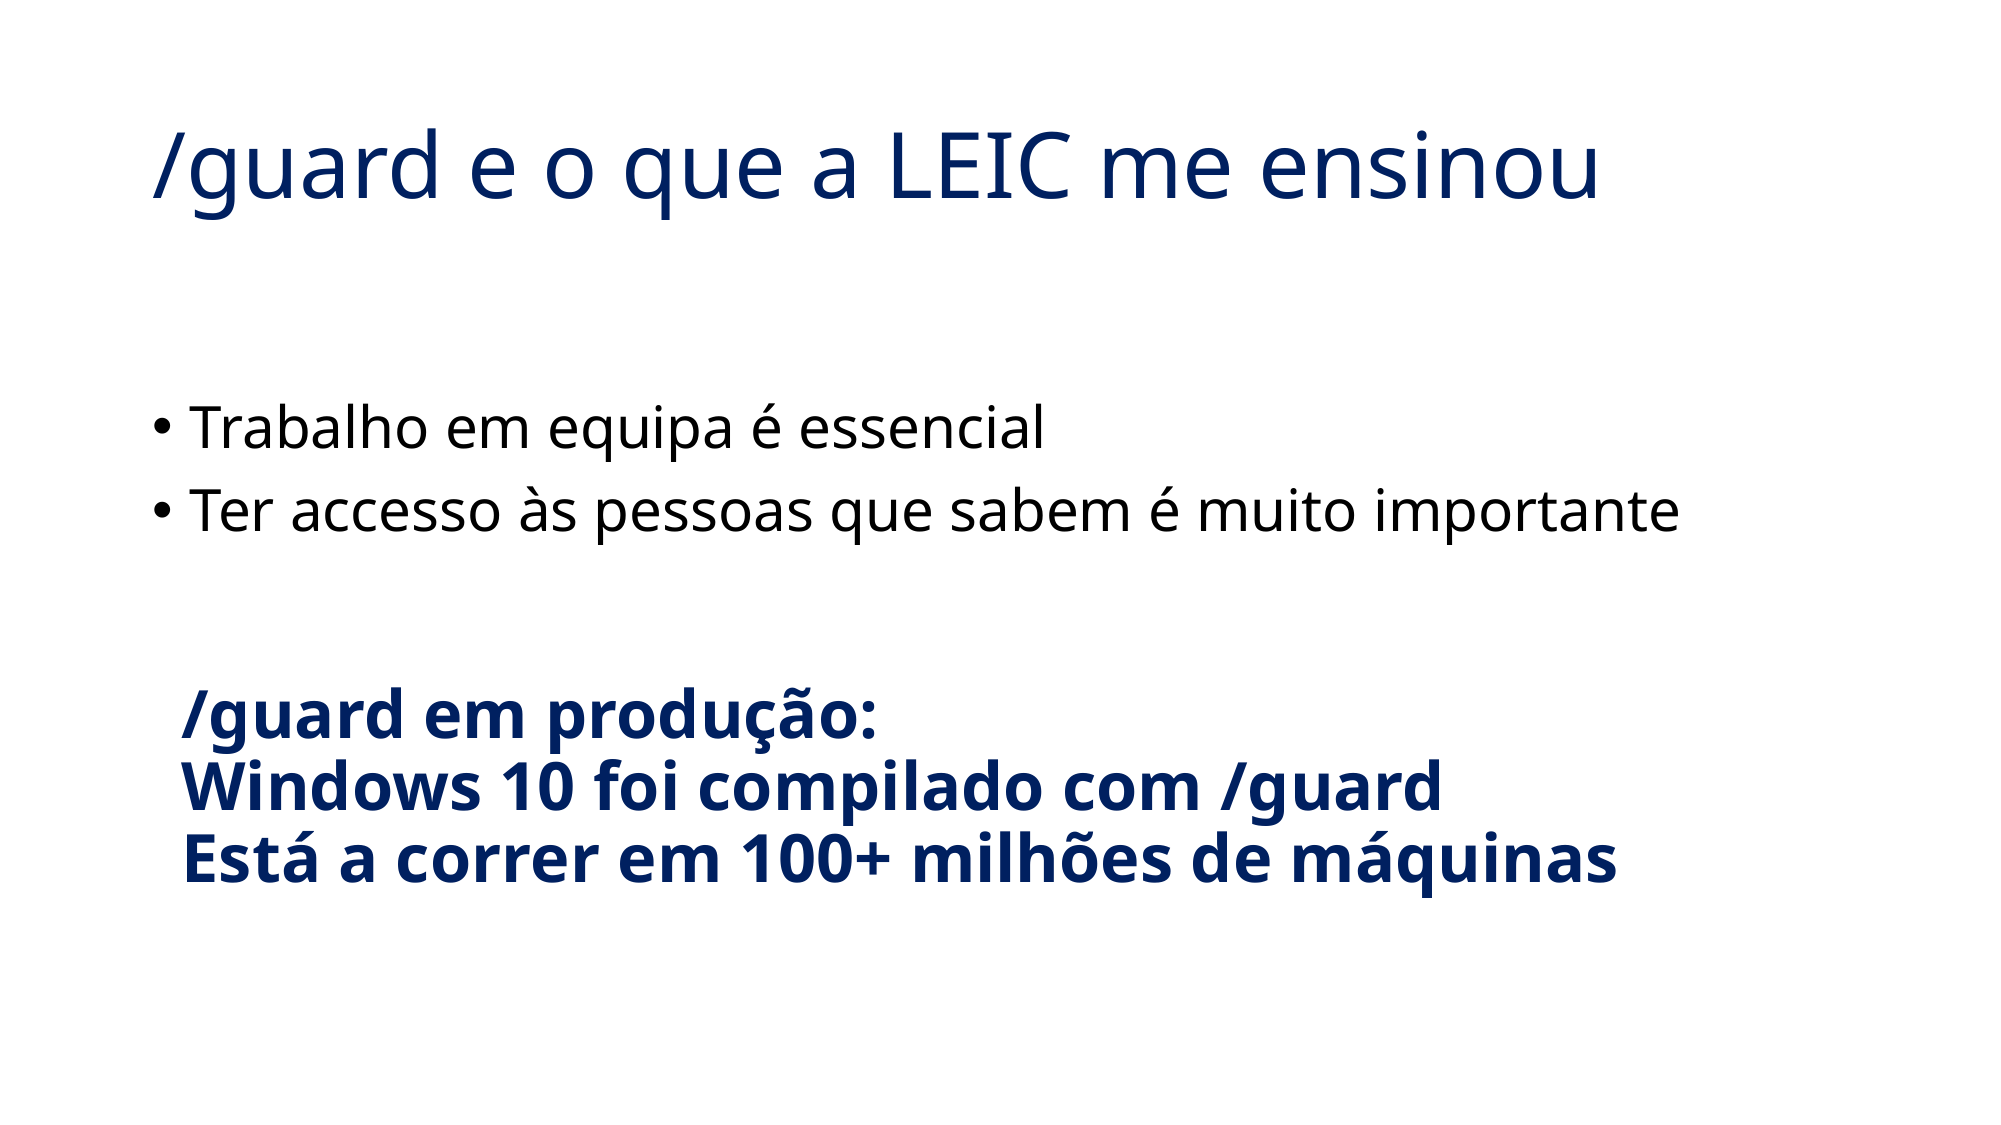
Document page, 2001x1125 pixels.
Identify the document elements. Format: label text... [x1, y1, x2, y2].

text_box /guard em produção: Windows 10 foi compilado com /guard Está a correr em 100+ milhões de máquinas [166, 673, 1863, 905]
list Trabalho em equipa é essencial Ter accesso às pessoas que sabem é muito importante [137, 299, 1863, 1014]
title /guard e o que a LEIC me ensinou [137, 59, 1863, 278]
